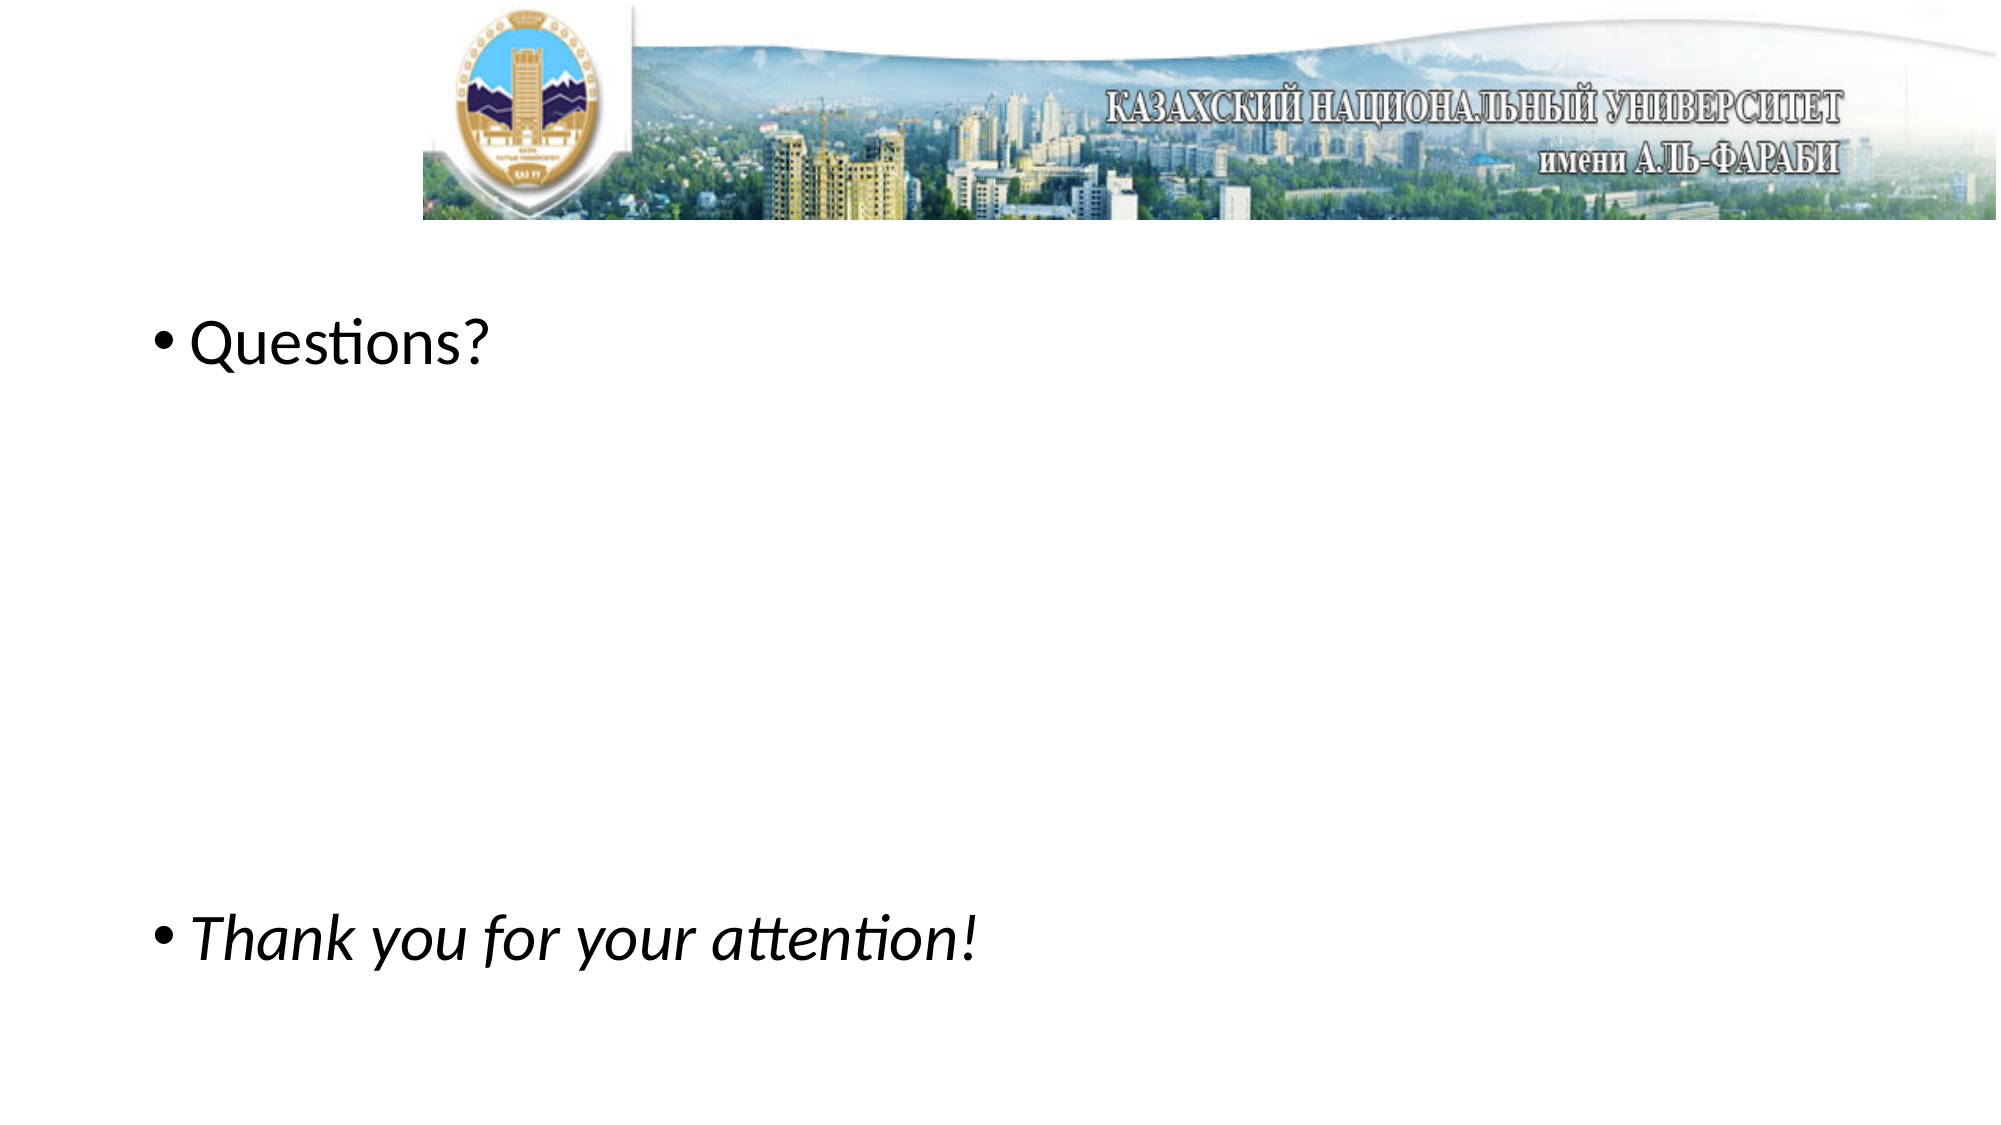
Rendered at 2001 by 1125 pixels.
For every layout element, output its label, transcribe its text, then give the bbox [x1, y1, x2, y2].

list Questions? Thank you for your attention! [137, 299, 1863, 1014]
picture [423, 2, 1996, 220]
